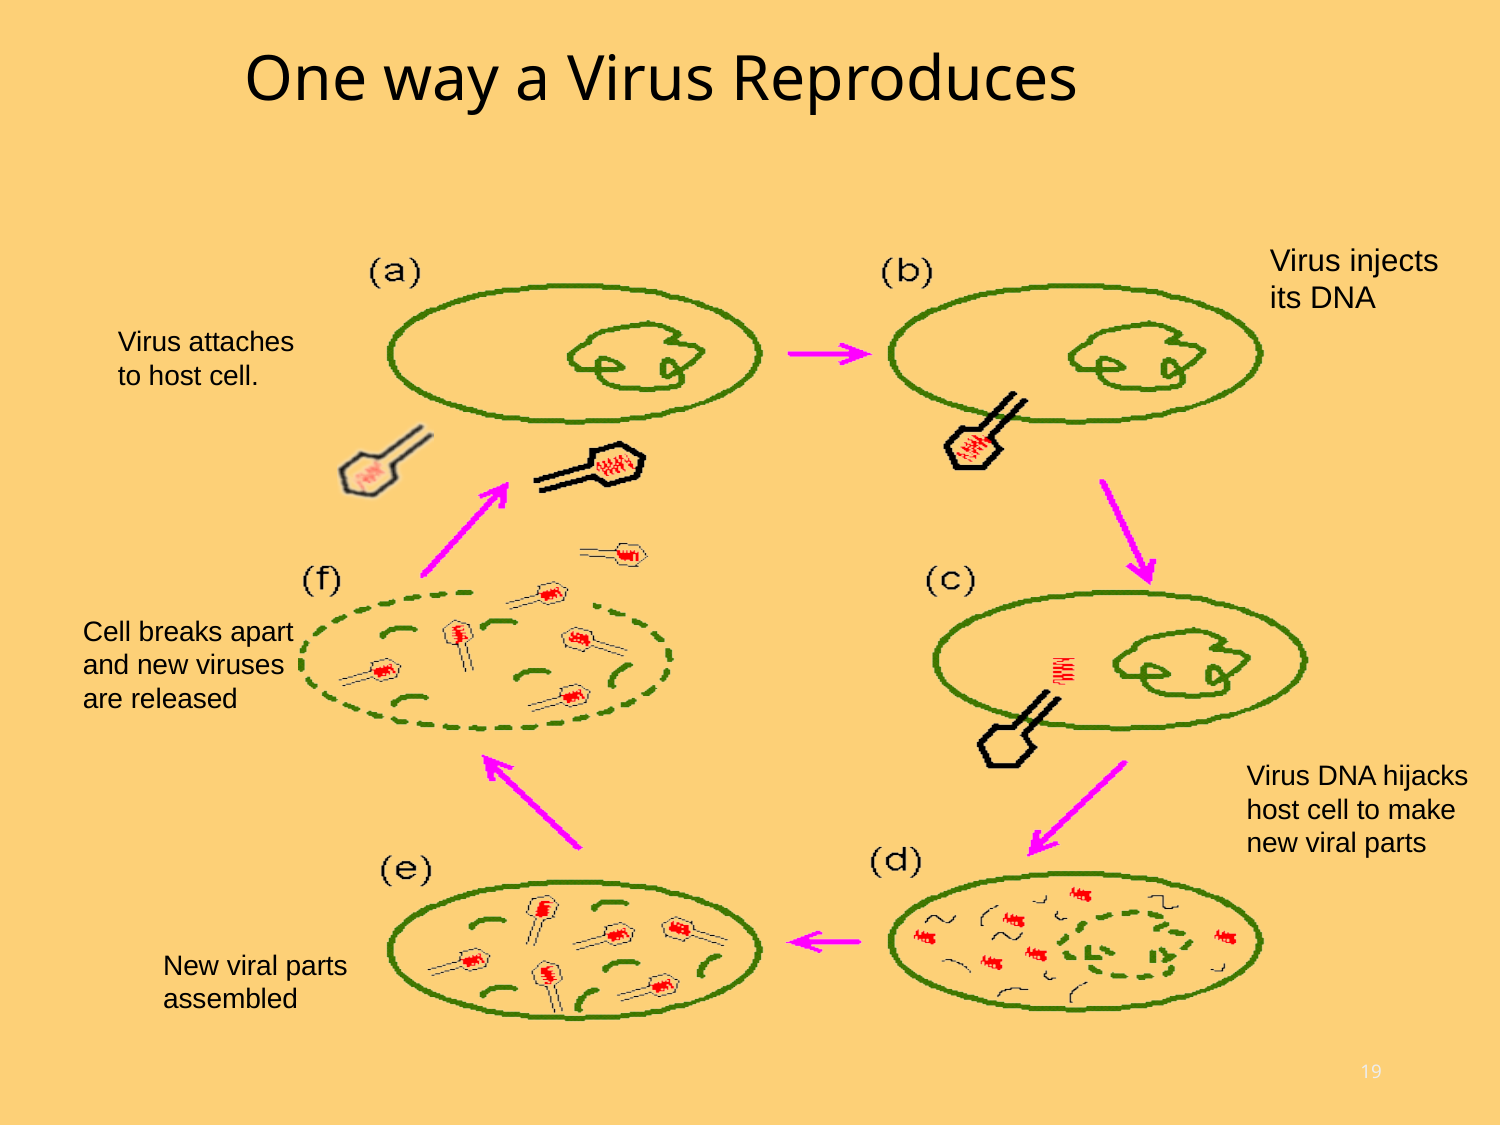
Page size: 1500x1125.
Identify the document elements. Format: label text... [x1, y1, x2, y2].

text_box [298, 252, 1311, 1024]
text_box Virus DNA hijacks host cell to make new viral parts [1311, 750, 1500, 866]
text_box Cell breaks apart and new viruses are released [68, 605, 298, 722]
text_box Virus attaches to host cell. [103, 316, 298, 399]
slide_number 19 [1059, 1042, 1397, 1103]
text_box Virus injects its DNA [1255, 232, 1490, 322]
text_box New viral parts assembled [148, 939, 298, 1022]
title One way a Virus Reproduces [229, 10, 1316, 151]
